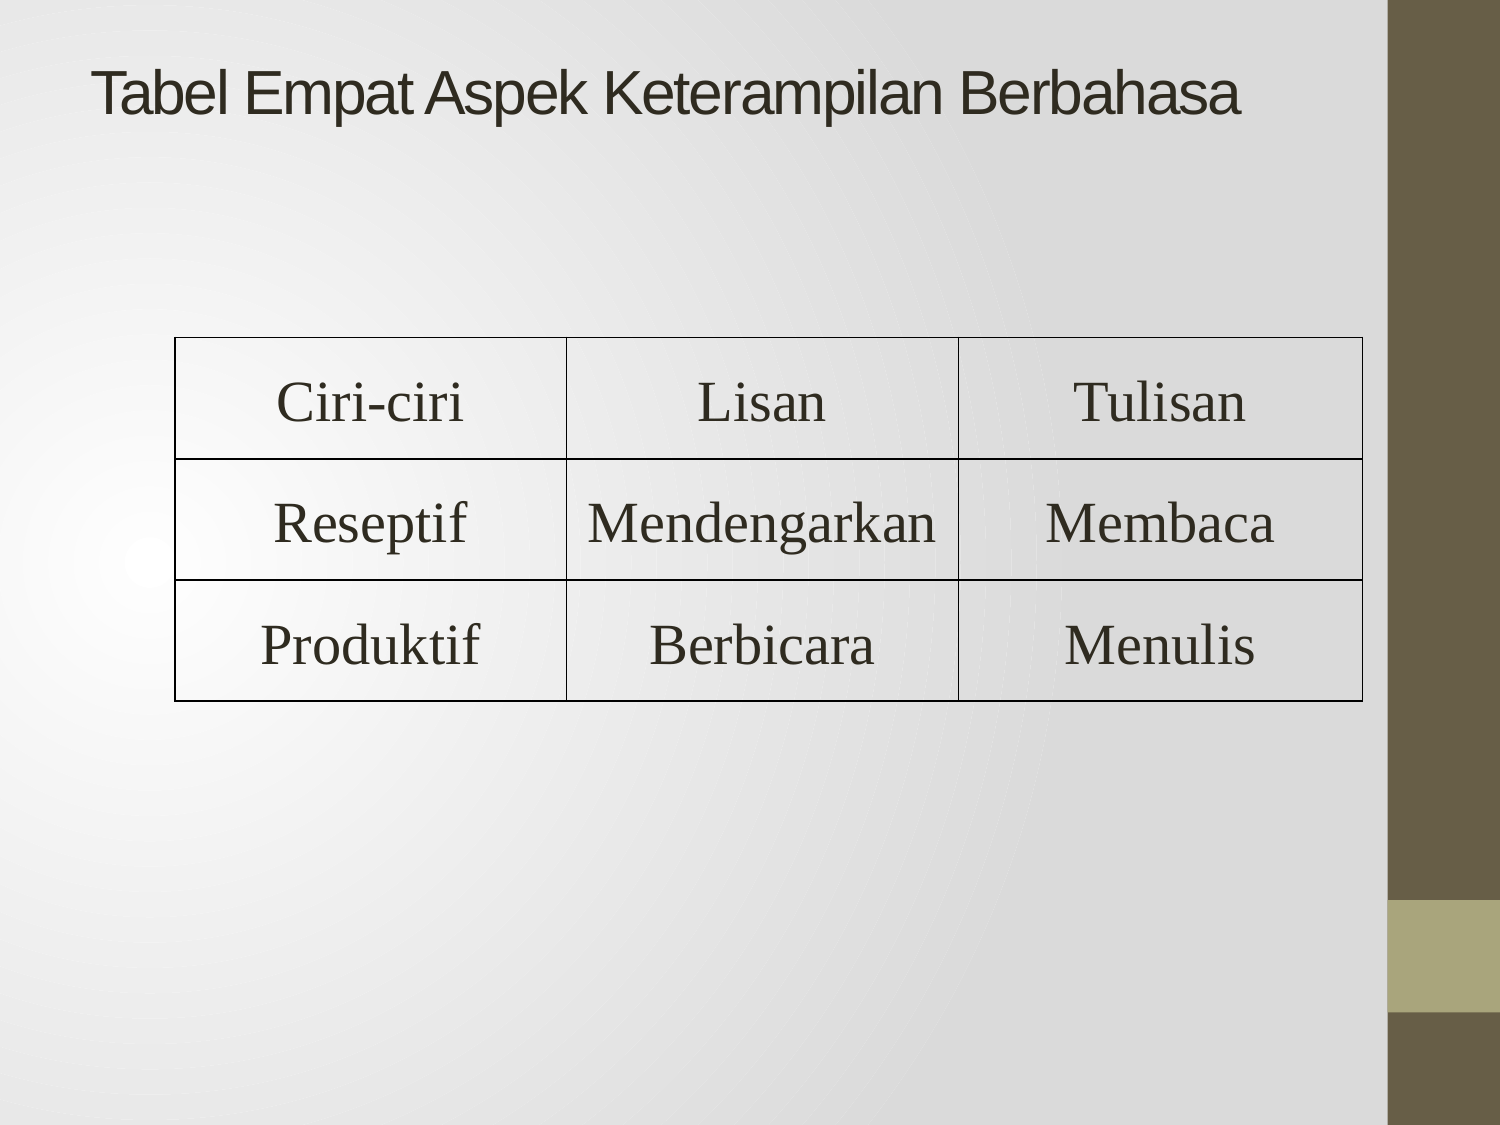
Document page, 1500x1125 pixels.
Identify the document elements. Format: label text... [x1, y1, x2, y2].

table_cell Menulis [959, 581, 1362, 700]
table_header Tulisan [959, 338, 1362, 458]
table_cell Produktif [176, 581, 566, 700]
table_cell Membaca [959, 460, 1362, 579]
title Tabel Empat Aspek Keterampilan Berbahasa [75, 45, 1325, 233]
table_cell Berbicara [567, 581, 958, 700]
table_cell Reseptif [176, 460, 566, 579]
table_cell Mendengarkan [567, 460, 958, 579]
table_header Lisan [567, 338, 958, 458]
table_header Ciri-ciri [176, 338, 566, 458]
